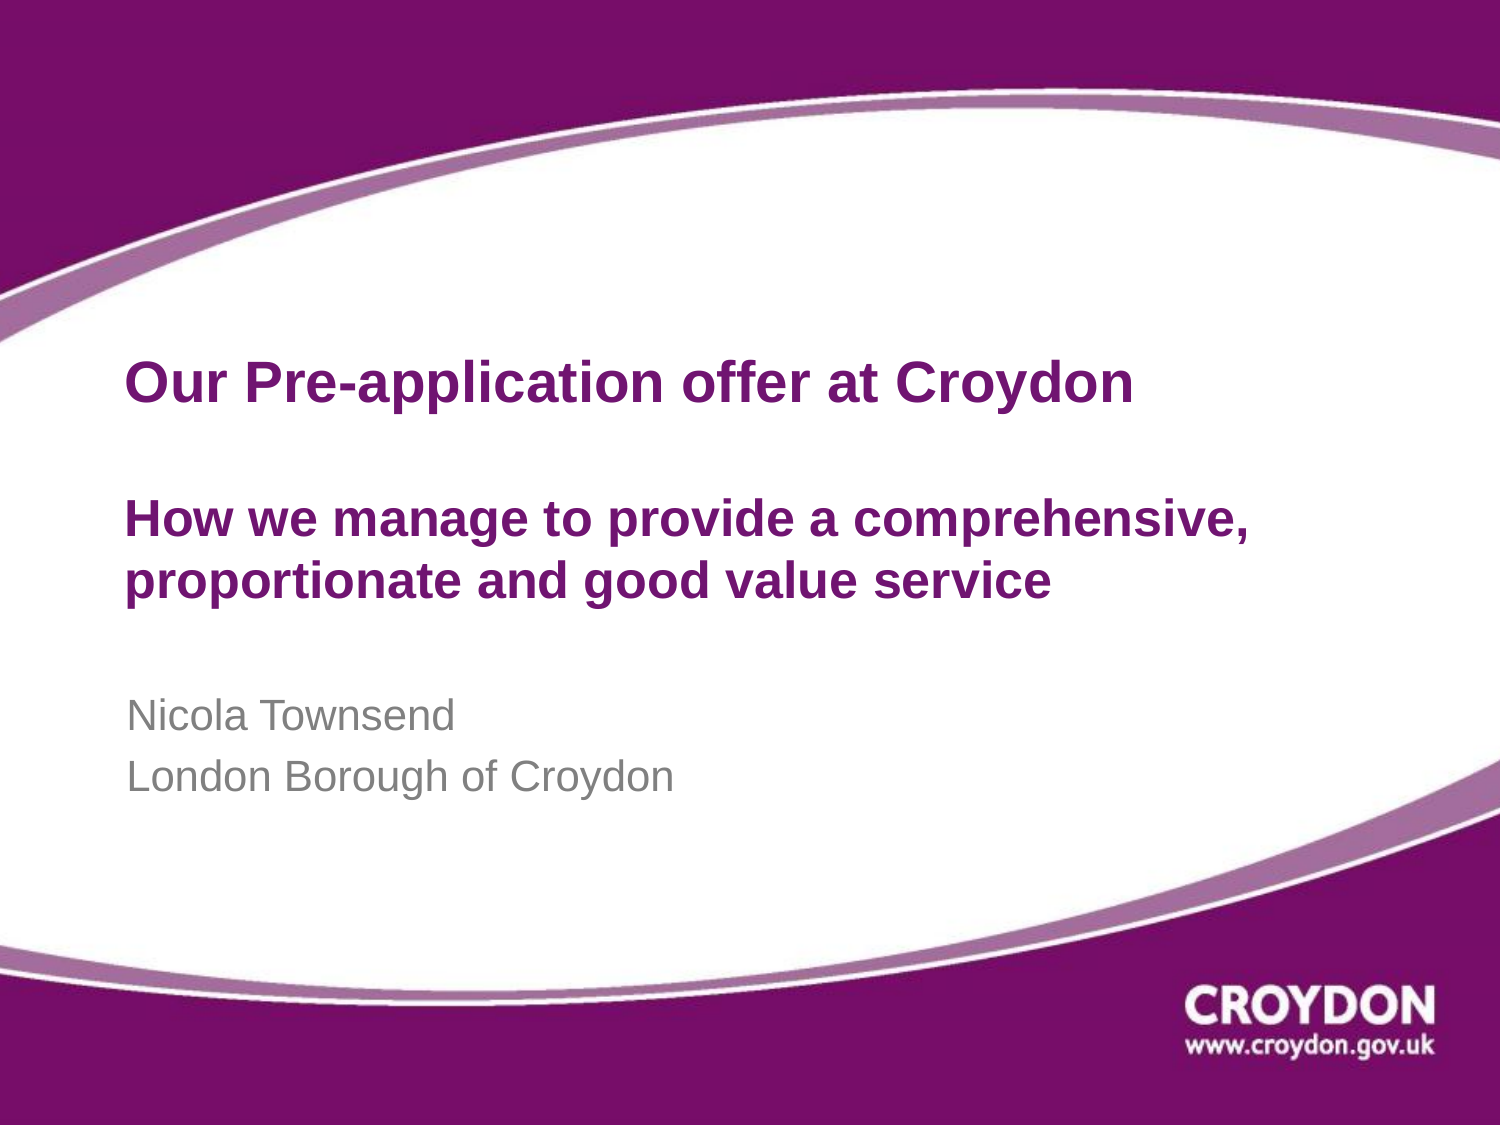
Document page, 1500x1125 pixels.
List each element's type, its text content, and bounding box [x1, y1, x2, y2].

picture [0, 0, 1500, 1125]
title Our Pre-application offer at Croydon How we manage to provide a comprehensive, proportionate and good value service [111, 337, 1387, 617]
subtitle Nicola Townsend London Borough of Croydon [113, 680, 1387, 968]
